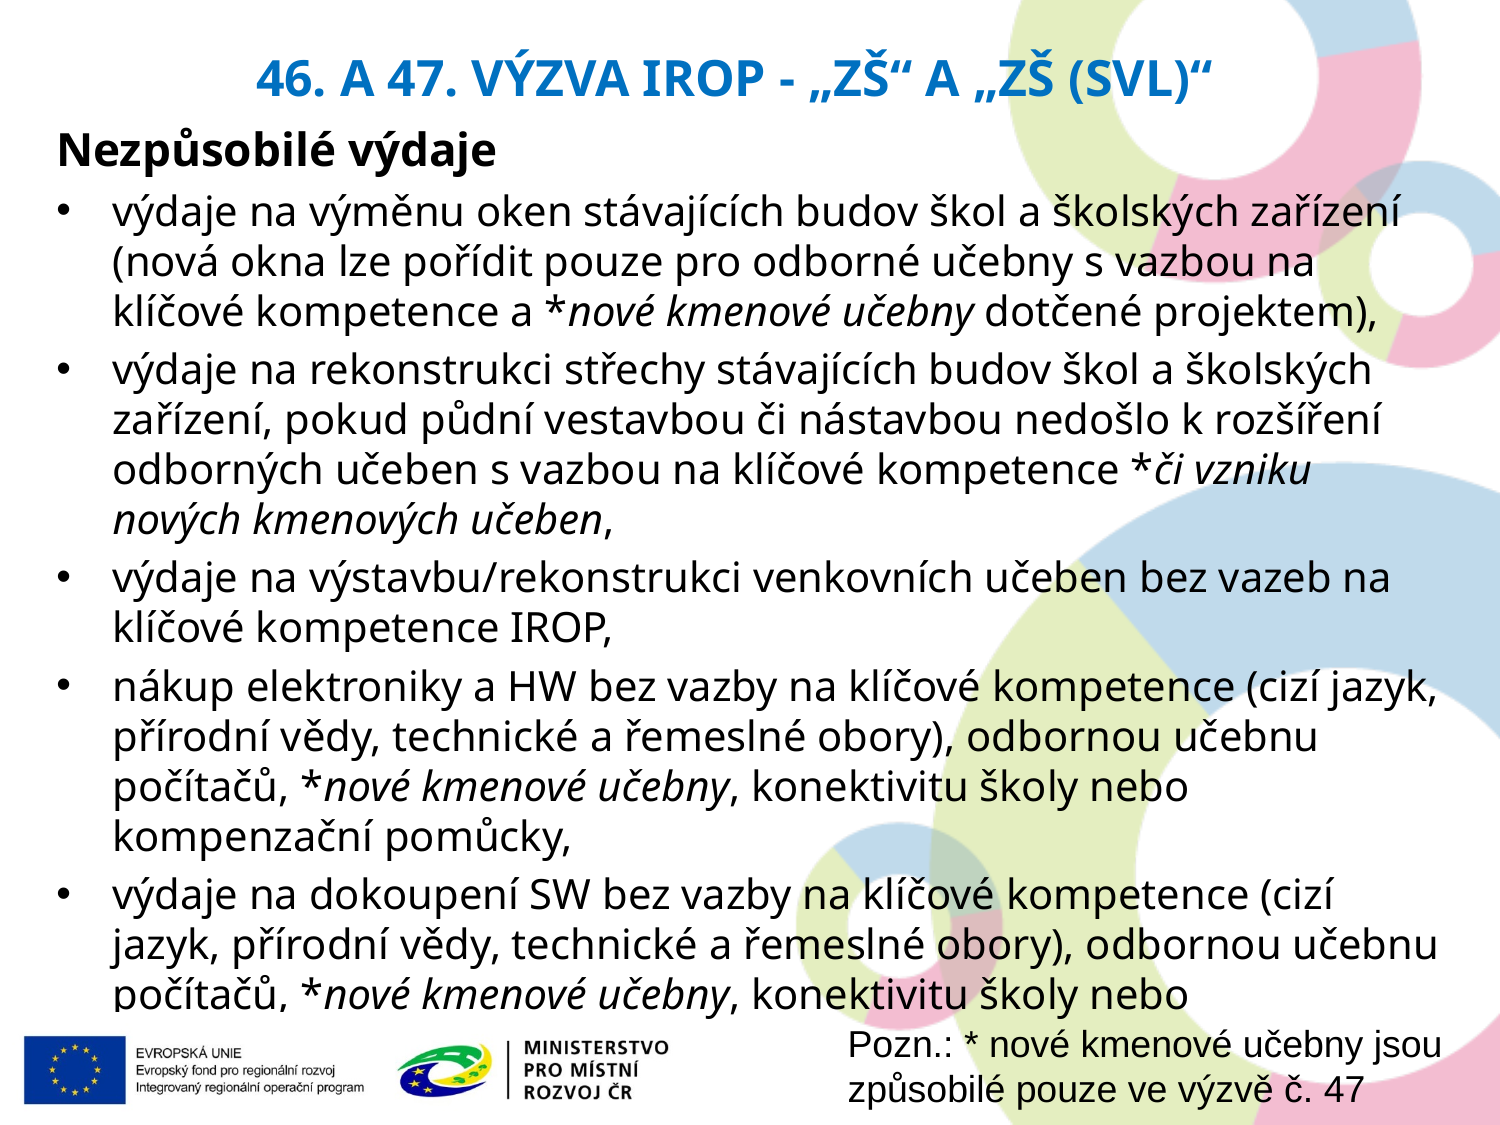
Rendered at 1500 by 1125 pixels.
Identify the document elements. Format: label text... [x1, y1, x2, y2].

text_box Pozn.: * nové kmenové učebny jsou způsobilé pouze ve výzvě č. 47 [832, 1012, 1459, 1118]
text_box 46. A 47. Výzva IROP - „ZŠ“ a „ZŠ (SVL)“ [59, 39, 1410, 149]
list Nezpůsobilé výdaje výdaje na výměnu oken stávajících budov škol a školských zařízení (nová okna lze pořídit pouze pro odborné učebny s vazbou na klíčové kompetence a *nové kmenové učebny dotčené projektem), výdaje na rekonstrukci střechy stávajících budov škol a školských zařízení, pokud půdní vestavbou či nástavbou nedošlo k rozšíření odborných učeben s vazbou na klíčové kompetence *či vzniku nových kmenových učeben, výdaje na výstavbu/rekonstrukci venkovních učeben bez vazeb na klíčové kompetence IROP, nákup elektroniky a HW bez vazby na klíčové kompetence (cizí jazyk, přírodní vědy, technické a řemeslné obory), odbornou učebnu počítačů, *nové kmenové učebny, konektivitu školy nebo kompenzační pomůcky, výdaje na dokoupení SW bez vazby na klíčové kompetence (cizí jazyk, přírodní vědy, technické a řemeslné obory), odbornou učebnu počítačů, *nové kmenové učebny, konektivitu školy nebo kompenzační pomůcky, [41, 113, 1465, 989]
picture [0, 1012, 691, 1125]
